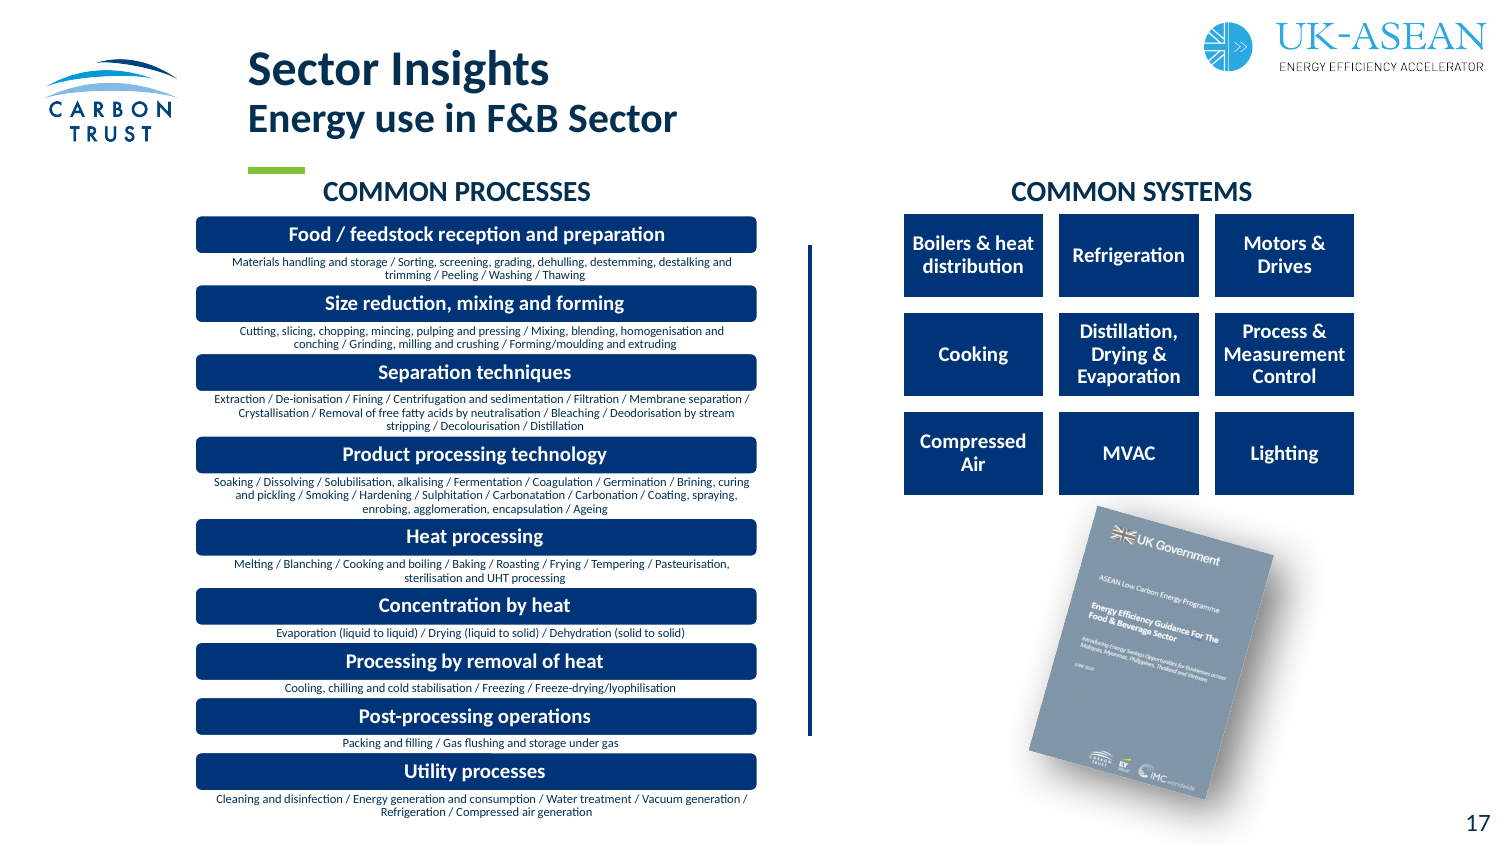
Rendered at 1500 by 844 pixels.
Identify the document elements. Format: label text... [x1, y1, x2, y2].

picture [1204, 22, 1487, 74]
title Sector Insights Energy use in F&B Sector [247, 35, 1453, 142]
text_box COMMON PROCESSES [175, 164, 739, 215]
text_box COMMON SYSTEMS [850, 164, 1414, 215]
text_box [194, 215, 758, 822]
slide_number 16 [1456, 798, 1500, 844]
picture [1029, 506, 1273, 799]
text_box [902, 203, 1356, 506]
picture [44, 59, 178, 142]
